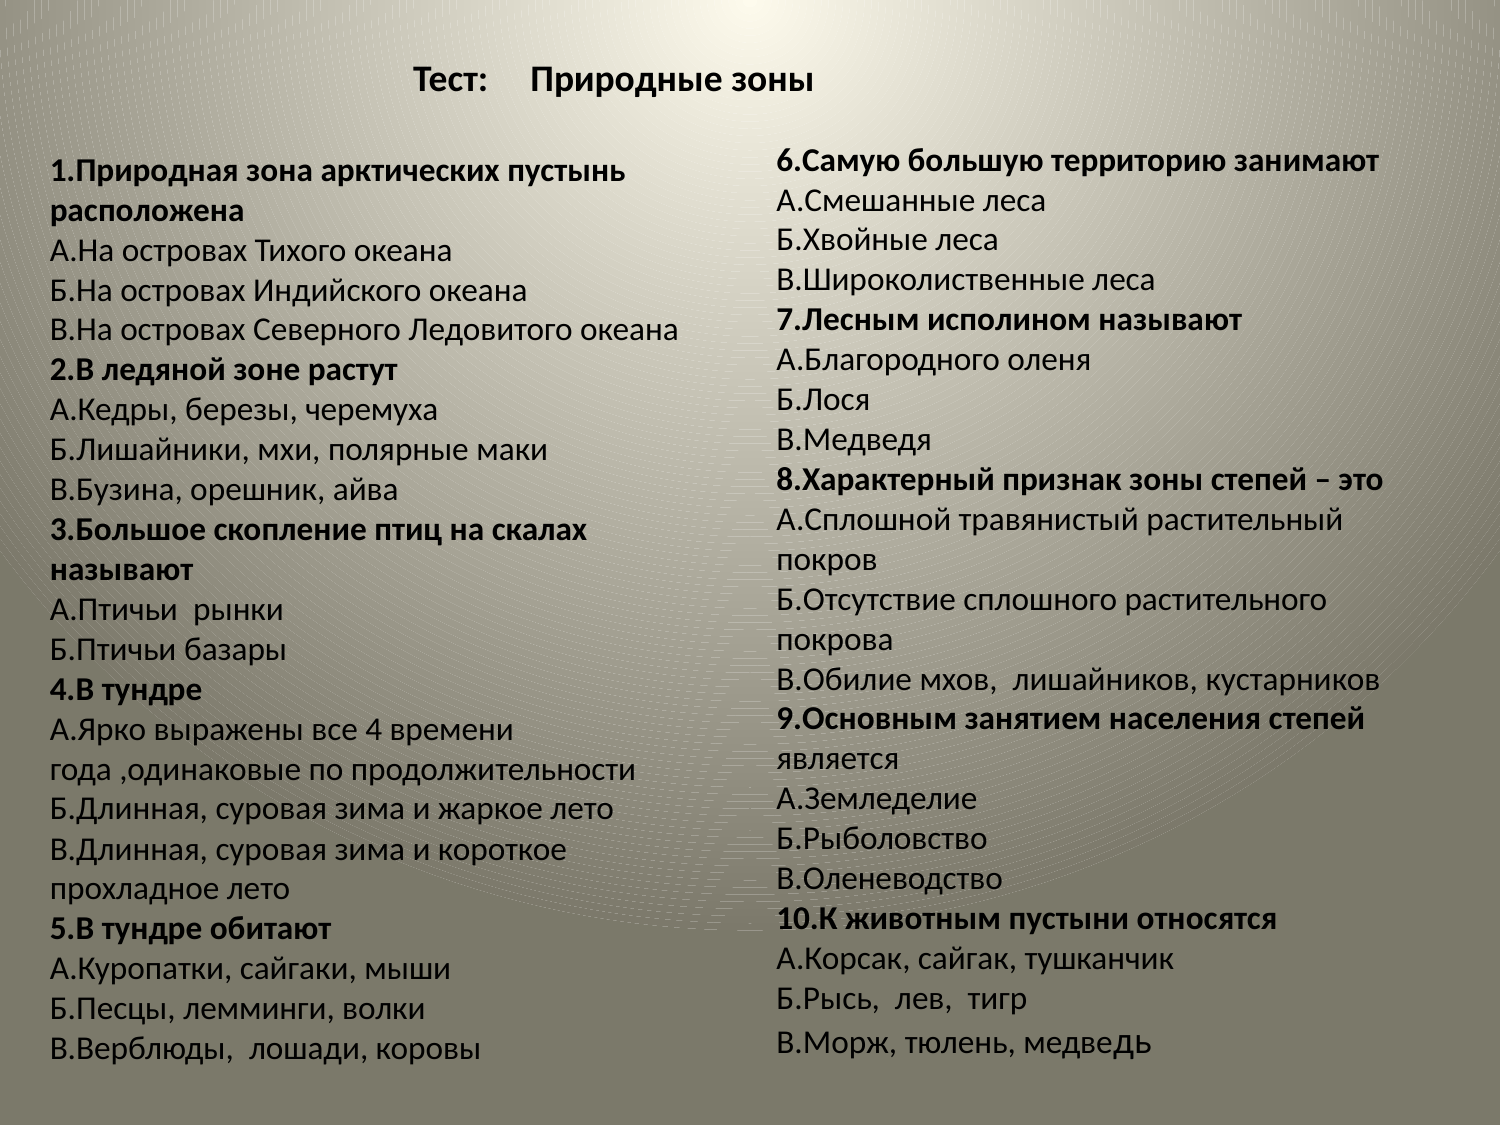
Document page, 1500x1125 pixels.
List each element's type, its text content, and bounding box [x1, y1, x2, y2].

text_box 6.Самую большую территорию занимают А.Смешанные леса Б.Хвойные леса В.Широколиственные леса 7.Лесным исполином называют А.Благородного оленя Б.Лося В.Медведя 8.Характерный признак зоны степей – это А.Сплошной травянистый растительный покров Б.Отсутствие сплошного растительного покрова В.Обилие мхов, лишайников, кустарников 9.Основным занятием населения степей является А.Земледелие Б.Рыболовство В.Оленеводство 10.К животным пустыни относятся А.Корсак, сайгак, тушканчик Б.Рысь, лев, тигр В.Морж, тюлень, медведь [761, 130, 1465, 1114]
text_box Тест: Природные зоны [398, 46, 1137, 107]
text_box 1.Природная зона арктических пустынь расположена А.На островах Тихого океана Б.На островах Индийского океана В.На островах Северного Ледовитого океана 2.В ледяной зоне растут А.Кедры, березы, черемуха Б.Лишайники, мхи, полярные маки В.Бузина, орешник, айва 3.Большое скопление птиц на скалах называют А.Птичьи рынки Б.Птичьи базары 4.В тундре А.Ярко выражены все 4 времени года ,одинаковые по продолжительности Б.Длинная, суровая зима и жаркое лето В.Длинная, суровая зима и короткое прохладное лето 5.В тундре обитают А.Куропатки, сайгаки, мыши Б.Песцы, лемминги, волки В.Верблюды, лошади, коровы [35, 140, 739, 1114]
